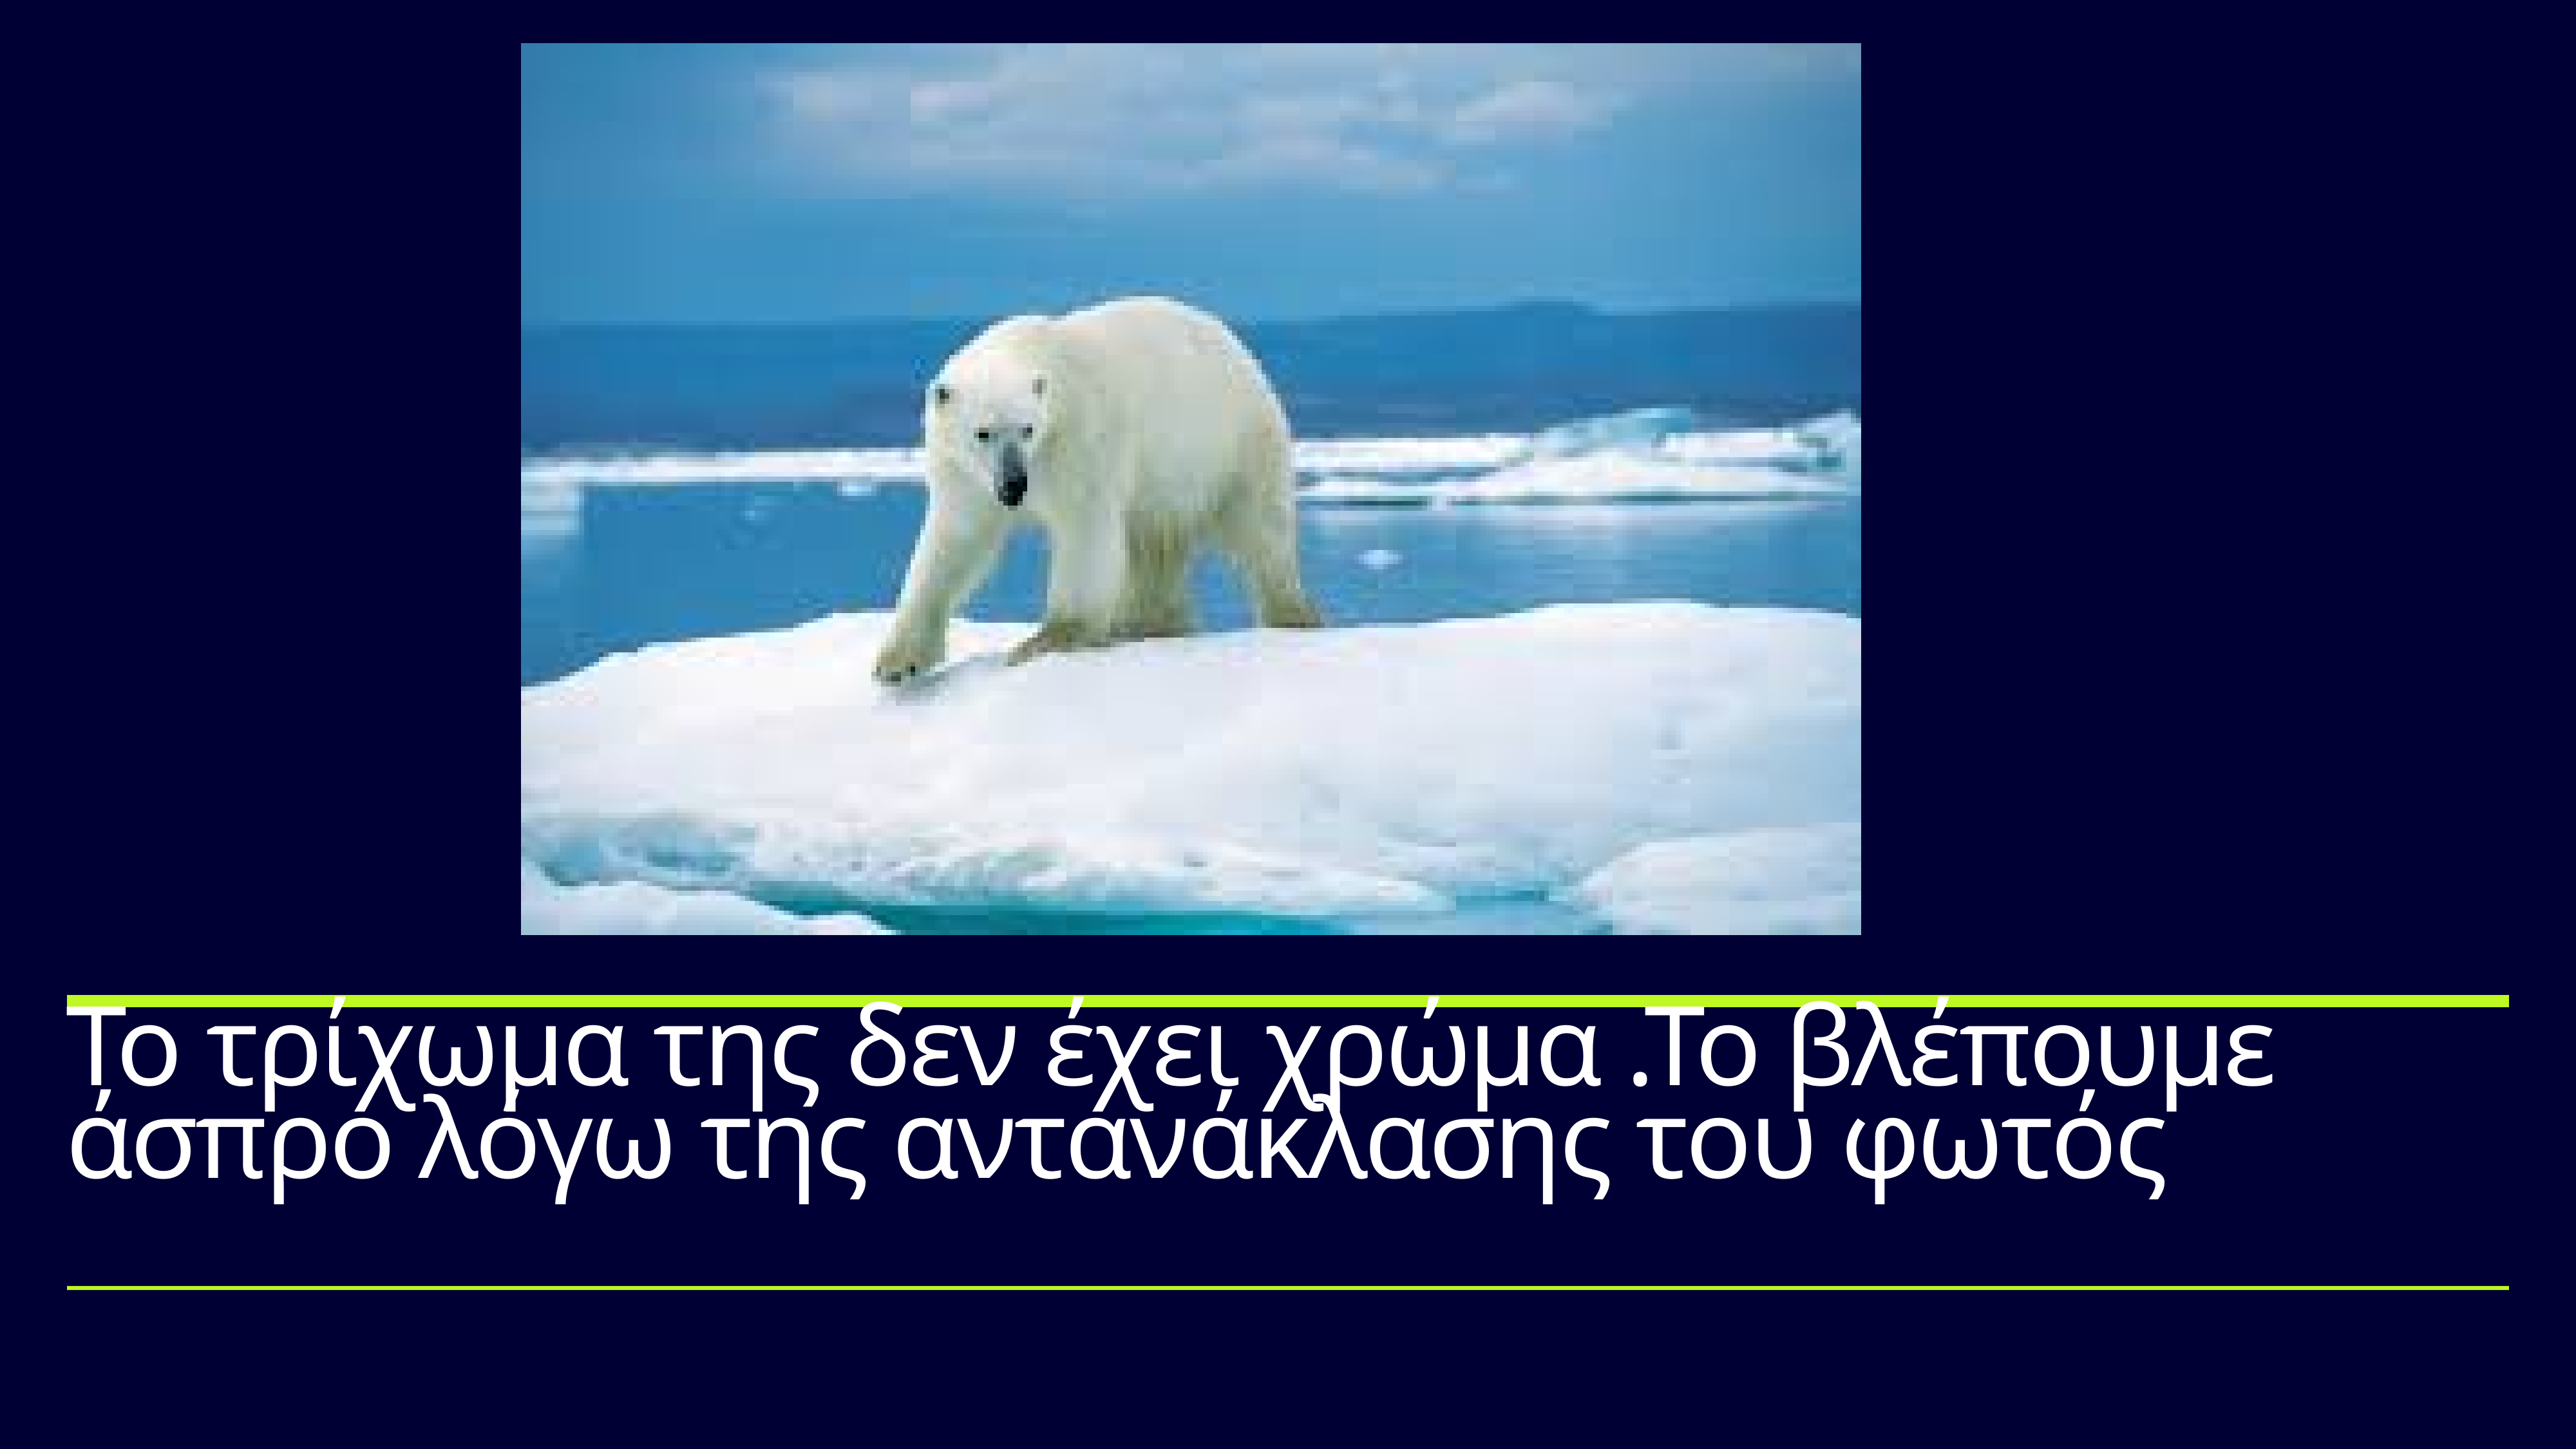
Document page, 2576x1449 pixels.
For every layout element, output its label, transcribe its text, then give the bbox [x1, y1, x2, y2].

title Το τρίχωμα της δεν έχει χρώμα .Το βλέπουμε άσπρο λόγω της αντανάκλασης του φωτός [60, 1006, 2515, 1287]
picture [520, 43, 1861, 936]
